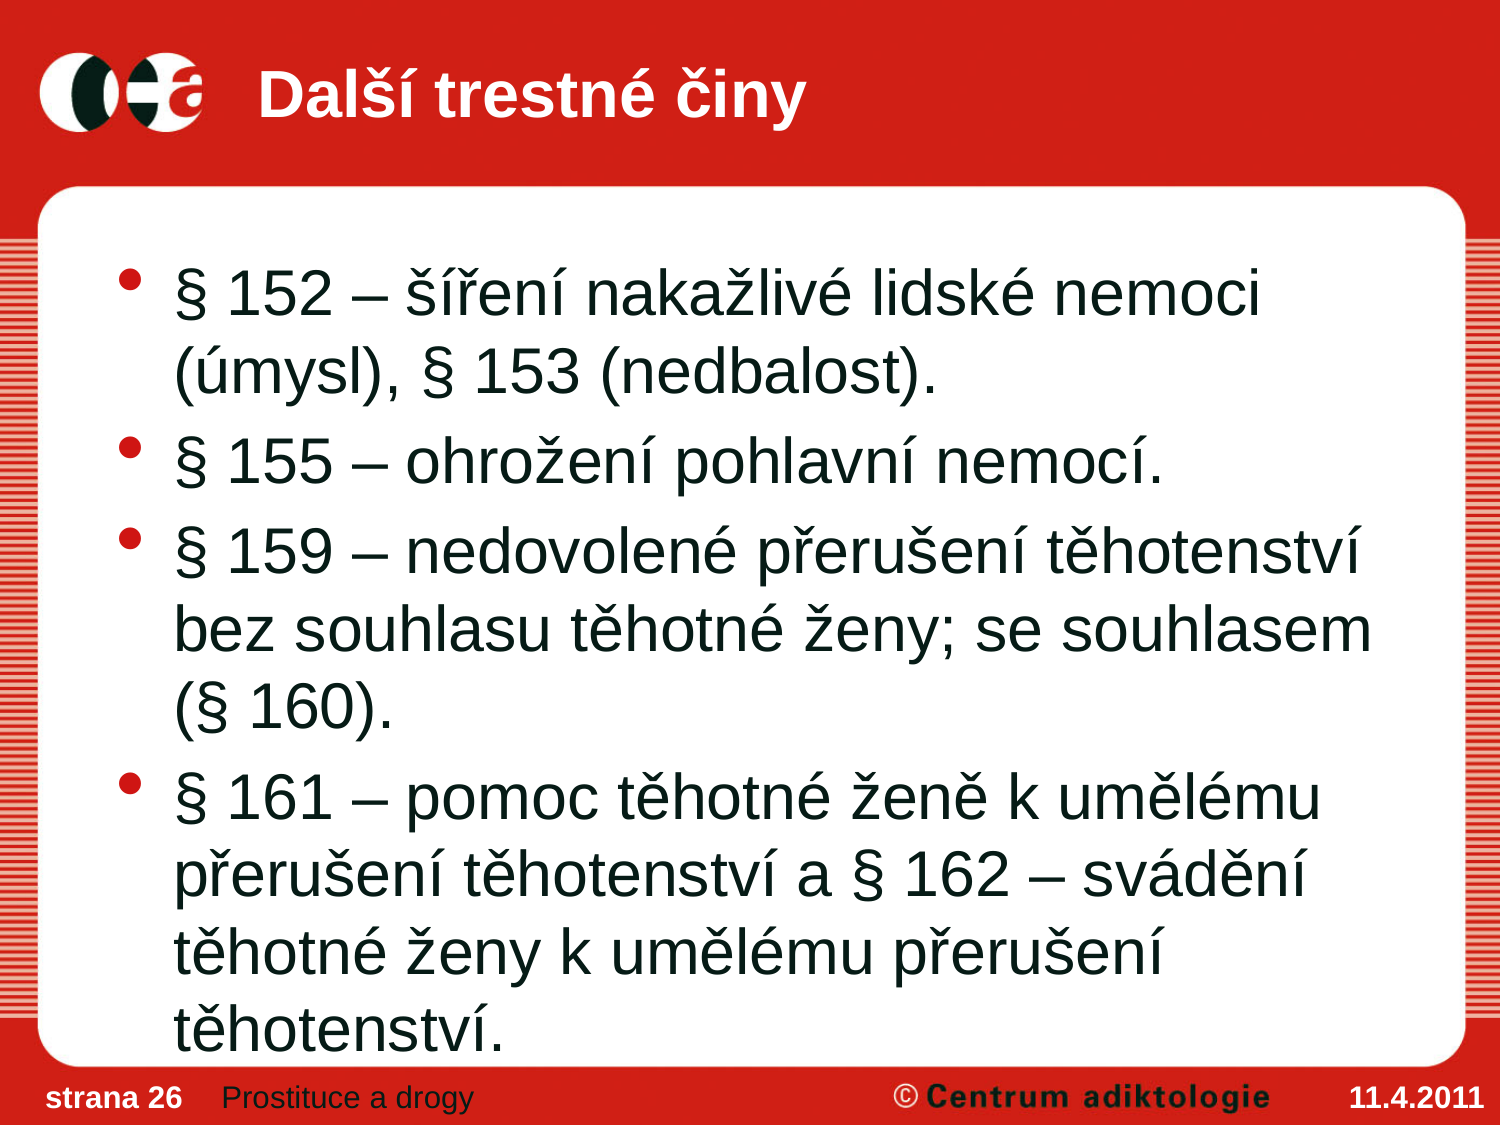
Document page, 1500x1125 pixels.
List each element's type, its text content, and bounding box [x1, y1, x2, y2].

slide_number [1281, 1070, 1500, 1118]
footer Prostituce a drogy [206, 1070, 857, 1118]
title Další trestné činy [241, 48, 1448, 132]
picture [0, 0, 1500, 1125]
list § 152 – šíření nakažlivé lidské nemoci (úmysl), § 153 (nedbalost). § 155 – ohrožení pohlavní nemocí. § 159 – nedovolené přerušení těhotenství bez souhlasu těhotné ženy; se souhlasem (§ 160). § 161 – pomoc těhotné ženě k umělému přerušení těhotenství a § 162 – svádění těhotné ženy k umělému přerušení těhotenství. [101, 243, 1426, 1010]
slide_number strana 26 [29, 1070, 208, 1125]
